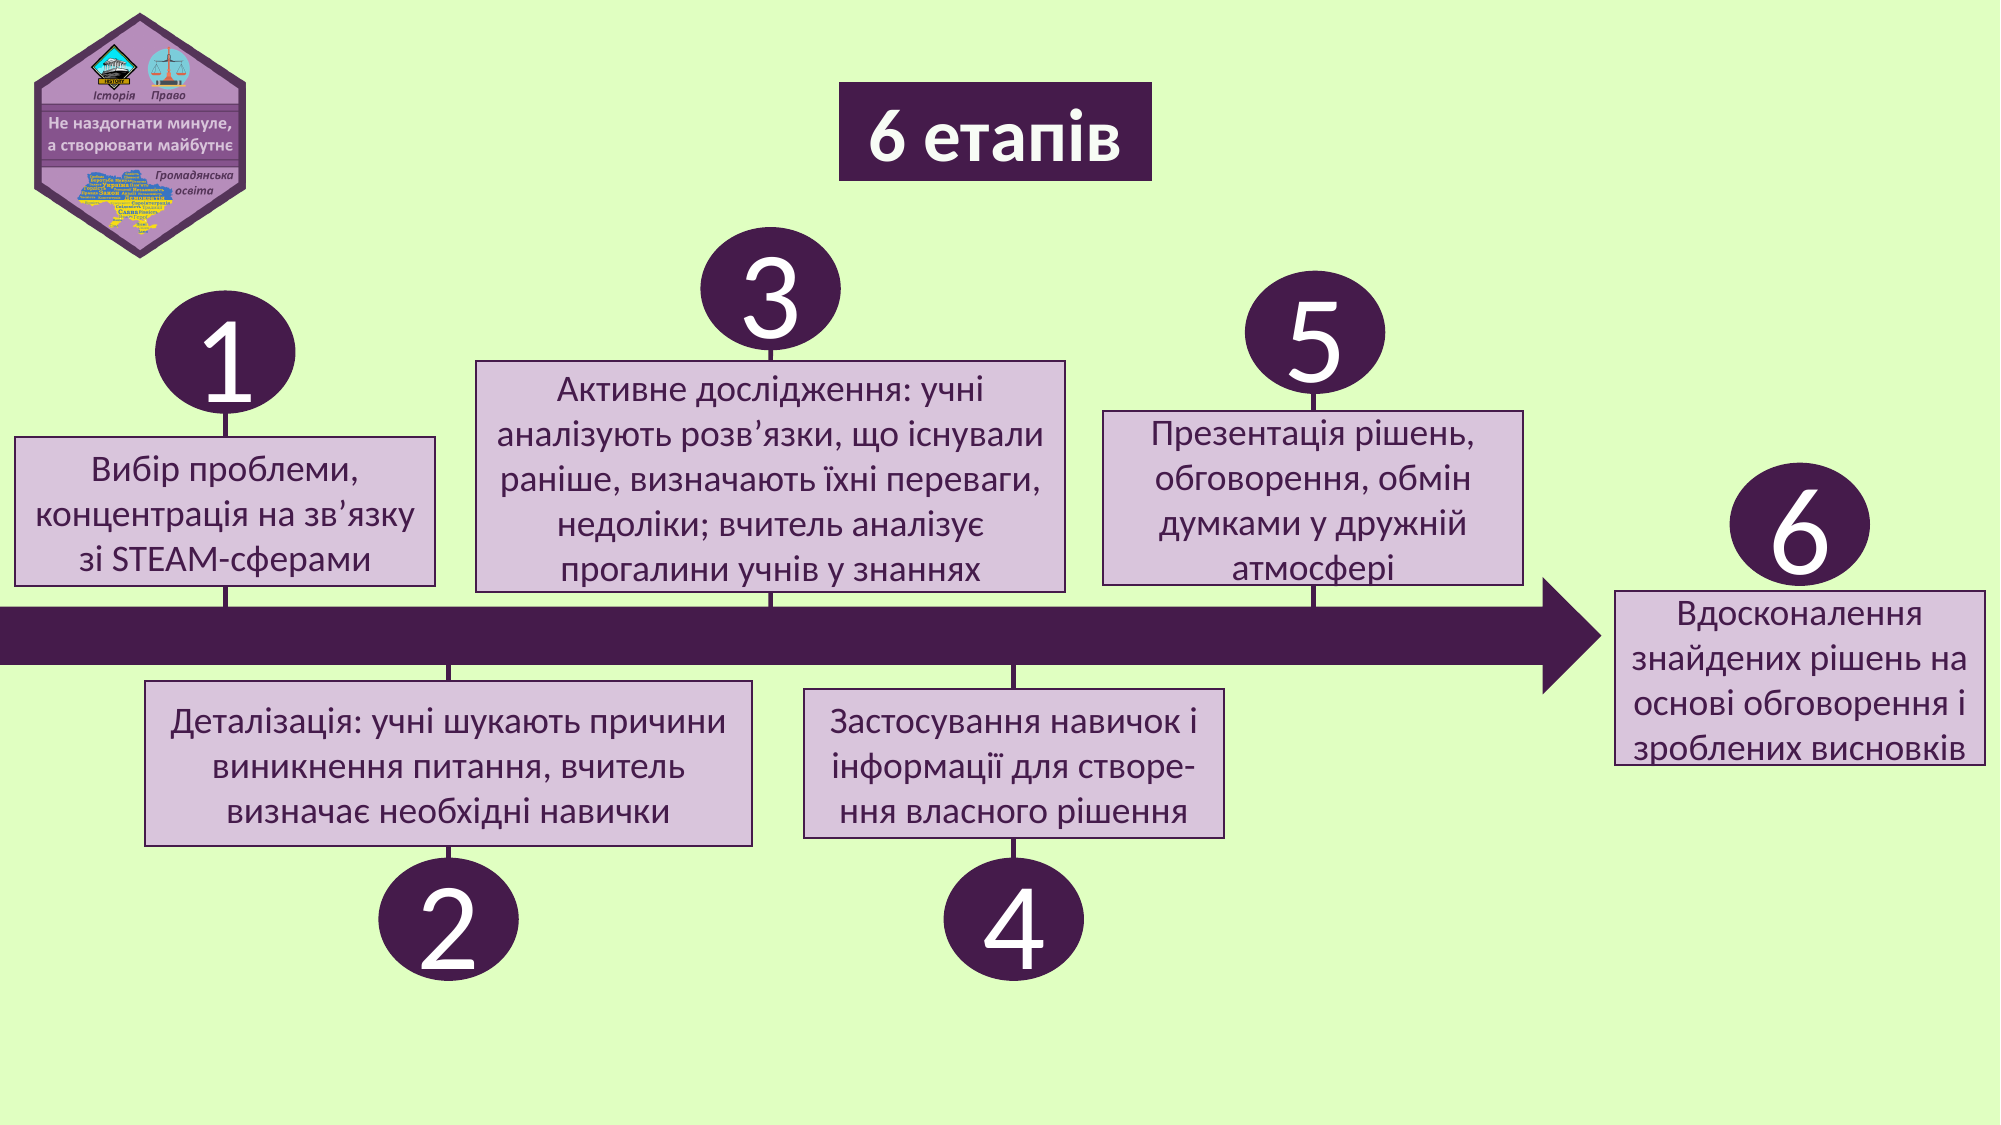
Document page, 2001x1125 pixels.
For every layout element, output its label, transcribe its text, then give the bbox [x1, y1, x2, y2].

text_box 1 [156, 291, 295, 413]
picture [3, 12, 263, 260]
text_box Застосування навичок і інформації для створе- ння власного рішення [803, 689, 1009, 839]
text_box Деталізація: учні шукають причини виникнення питання, вчитель визначає необхідні навички [144, 681, 444, 847]
text_box Деталізація: учні шукають причини виникнення питання, вчитель визначає необхідні навички [453, 681, 753, 847]
text_box Активне дослідження: учні аналізують розв’язки, що існували раніше, визначають їхні переваги, недоліки; вчитель аналізує прогалини учнів у знаннях [776, 360, 1066, 593]
text_box 6 етапів [839, 82, 1152, 180]
text_box 5 [1245, 271, 1385, 393]
text_box Презентація рішень, обговорення, обмін думками у дружній атмосфері [1103, 411, 1308, 586]
text_box 6 [1730, 463, 1869, 585]
text_box Активне дослідження: учні аналізують розв’язки, що існували раніше, визначають їхні переваги, недоліки; вчитель аналізує прогалини учнів у знаннях [476, 360, 766, 593]
text_box Вибір проблеми, концентрація на зв’язку зі STEAM-cферами [230, 437, 436, 587]
text_box Вибір проблеми, концентрація на зв’язку зі STEAM-cферами [15, 437, 220, 587]
text_box Застосування навичок і інформації для створе- ння власного рішення [1018, 689, 1224, 839]
text_box 3 [701, 228, 840, 350]
text_box Вдосконалення знайдених рішень на основі обговорення і зроблених висновків [1615, 590, 1985, 765]
text_box 2 [379, 858, 518, 980]
text_box 4 [944, 858, 1083, 980]
text_box [0, 579, 1600, 692]
text_box Презентація рішень, обговорення, обмін думками у дружній атмосфері [1318, 411, 1524, 586]
